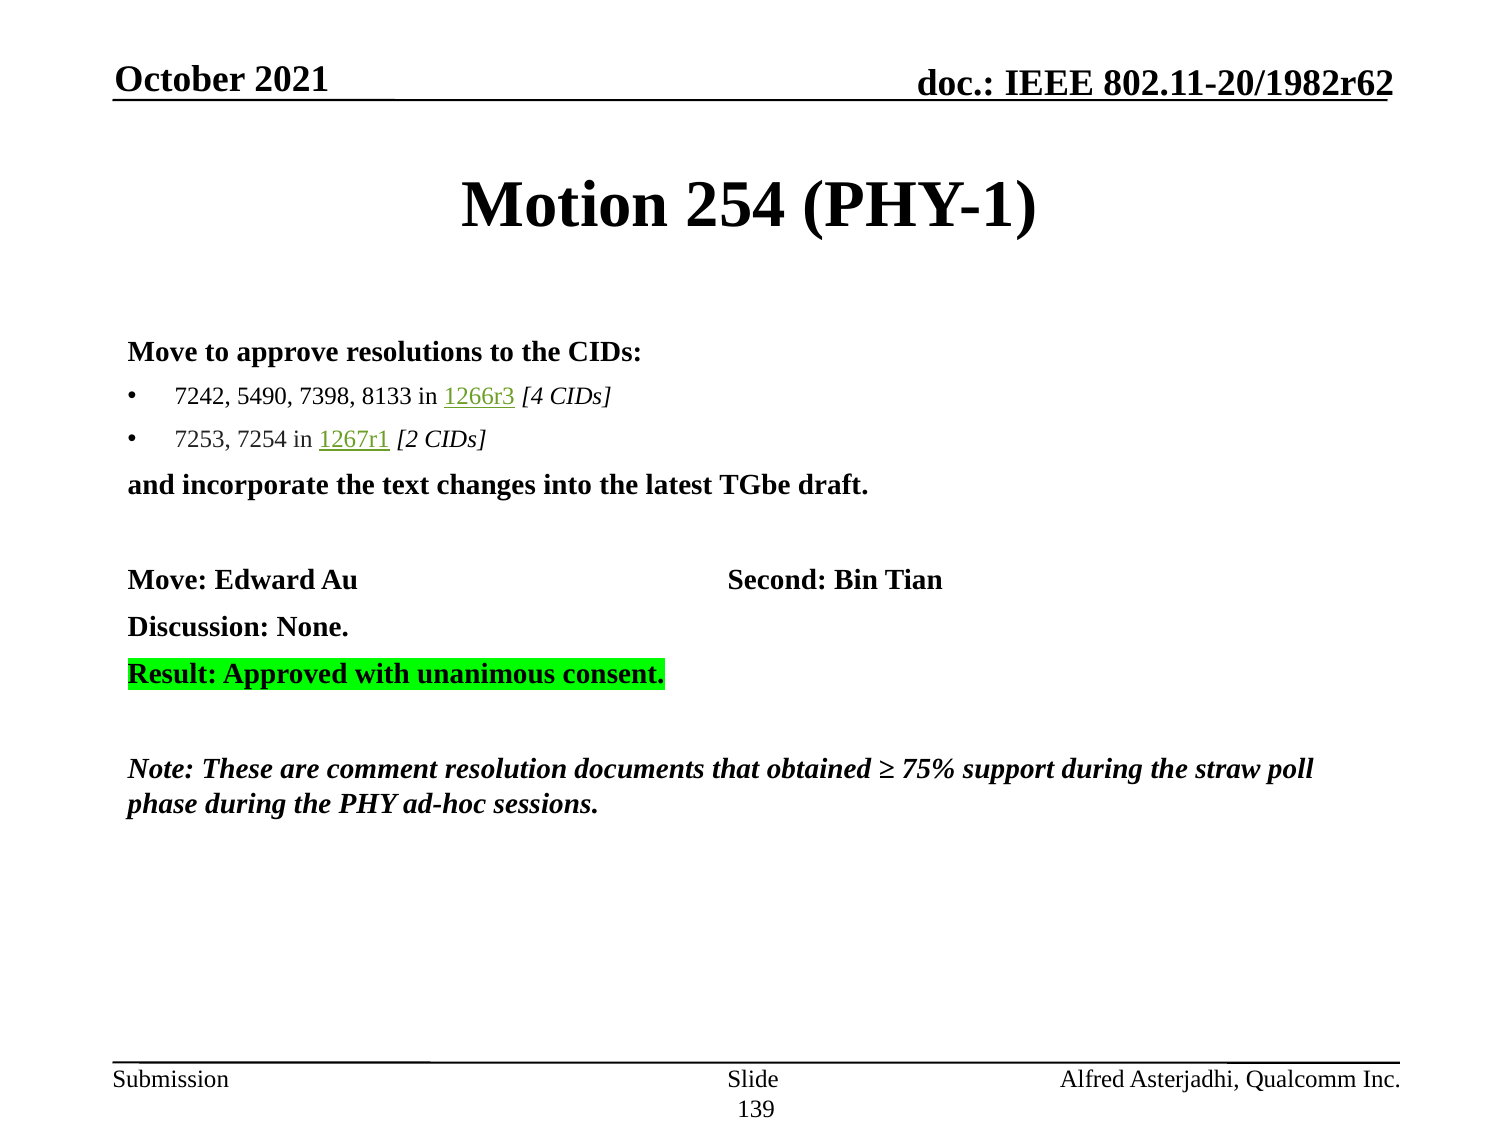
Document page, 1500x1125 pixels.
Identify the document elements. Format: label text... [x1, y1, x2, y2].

title Motion 254 (PHY-1) [112, 112, 1388, 288]
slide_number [114, 54, 423, 100]
footer Alfred Asterjadhi, Qualcomm Inc. [878, 1061, 1402, 1093]
slide_number Slide 139 [712, 1061, 800, 1123]
list Move to approve resolutions to the CIDs: 7242, 5490, 7398, 8133 in 1266r3 [4 CIDs] 7253, 7254 in 1267r1 [2 CIDs] and incorporate the text changes into the latest TGbe draft. Move: Edward Au Second: Bin Tian Discussion: None. Result: Approved with unanimous consent. Note: These are comment resolution documents that obtained ≥ 75% support during the straw poll phase during the PHY ad-hoc sessions. [112, 324, 1388, 1063]
